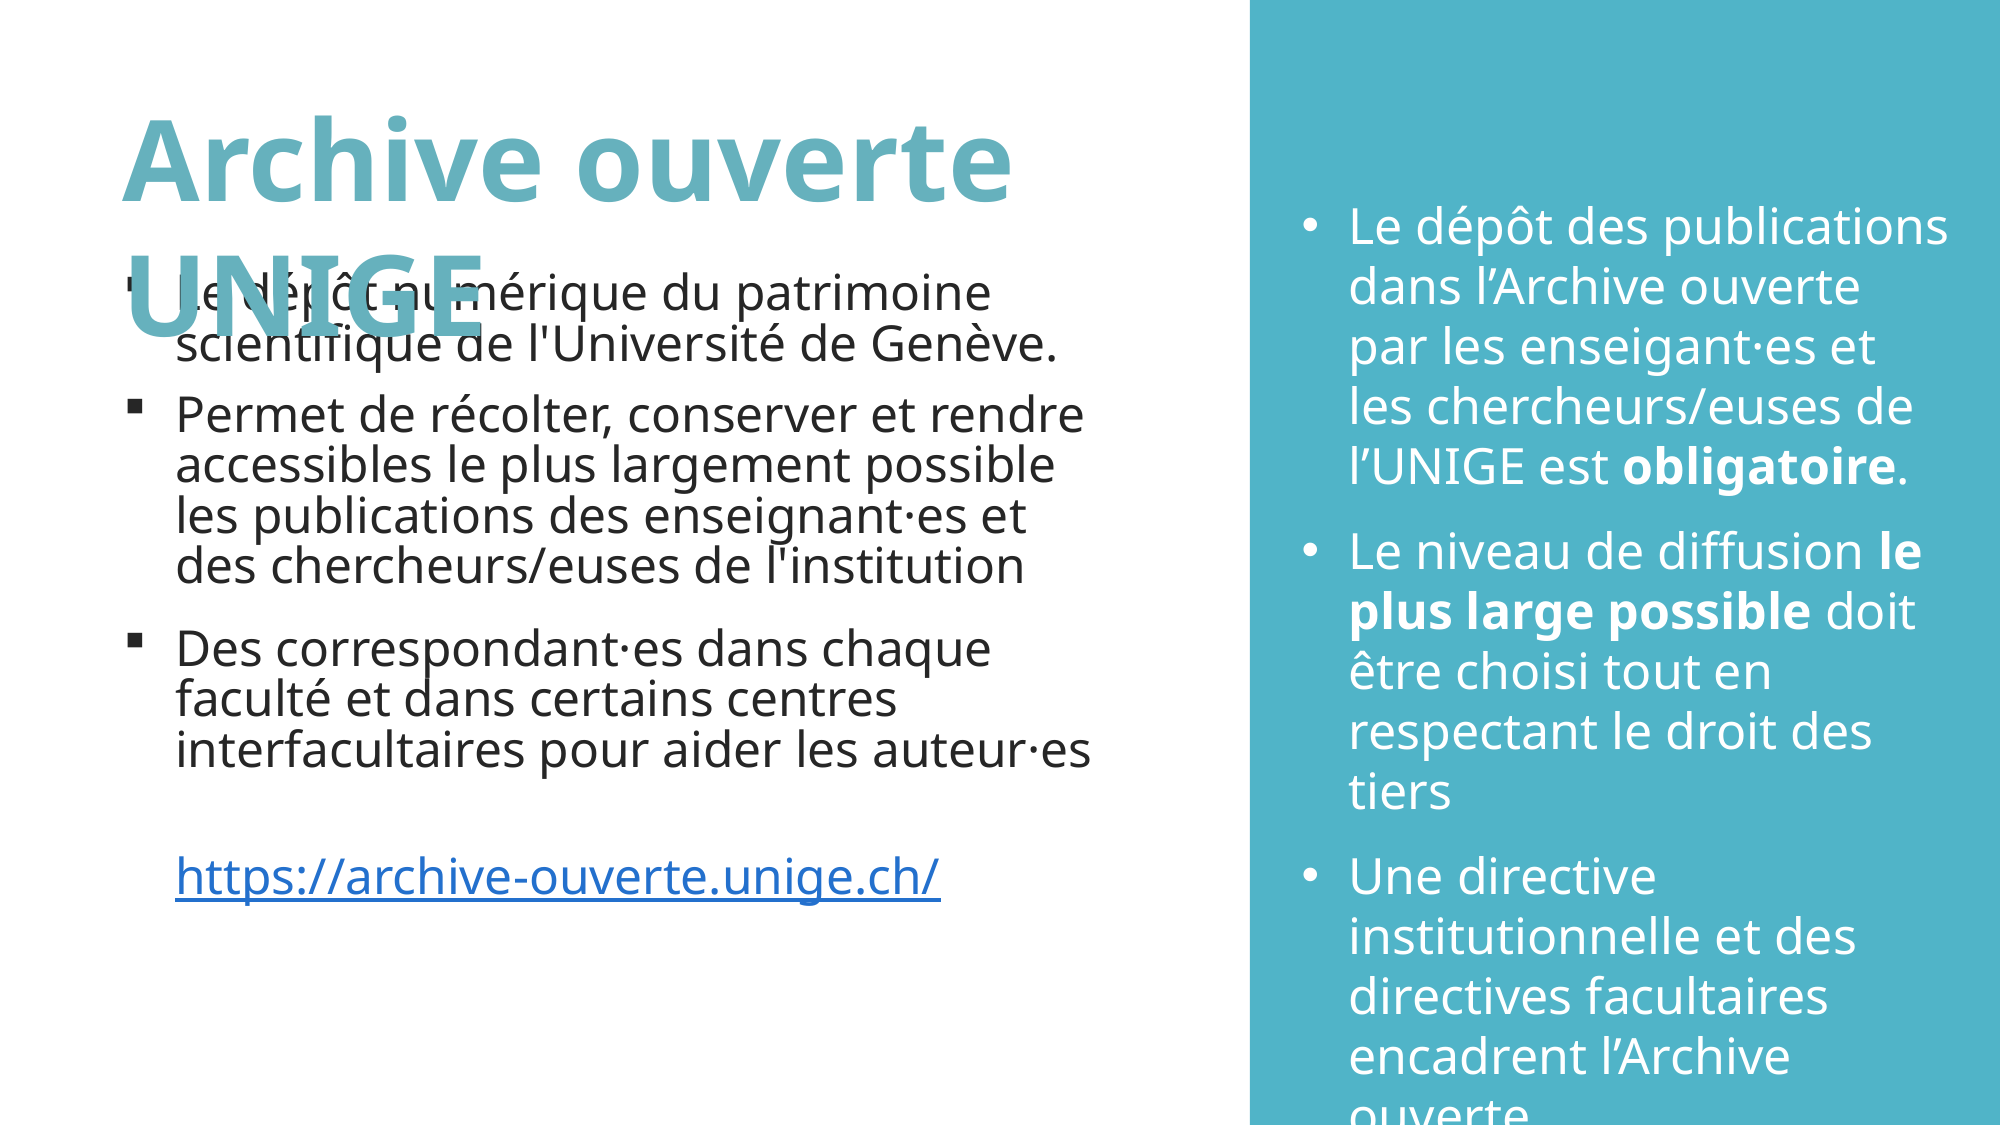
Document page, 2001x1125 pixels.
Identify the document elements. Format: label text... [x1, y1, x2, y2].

text_box Archive ouverte UNIGE [107, 81, 1243, 367]
list Le dépôt numérique du patrimoine scientifique de l'Université de Genève. Permet de récolter, conserver et rendre accessibles le plus largement possible les publications des enseignant·es et des chercheurs/euses de l'institution Des correspondant·es dans chaque faculté et dans certains centres interfacultaires pour aider les auteur·es https://archive-ouverte.unige.ch/ [107, 367, 1108, 1013]
list Le dépôt des publications dans l’Archive ouverte par les enseigant·es et les chercheurs/euses de l’UNIGE est obligatoire. Le niveau de diffusion le plus large possible doit être choisi tout en respectant le droit des tiers Une directive institutionnelle et des directives facultaires encadrent l’Archive ouverte. [1286, 186, 1966, 1111]
